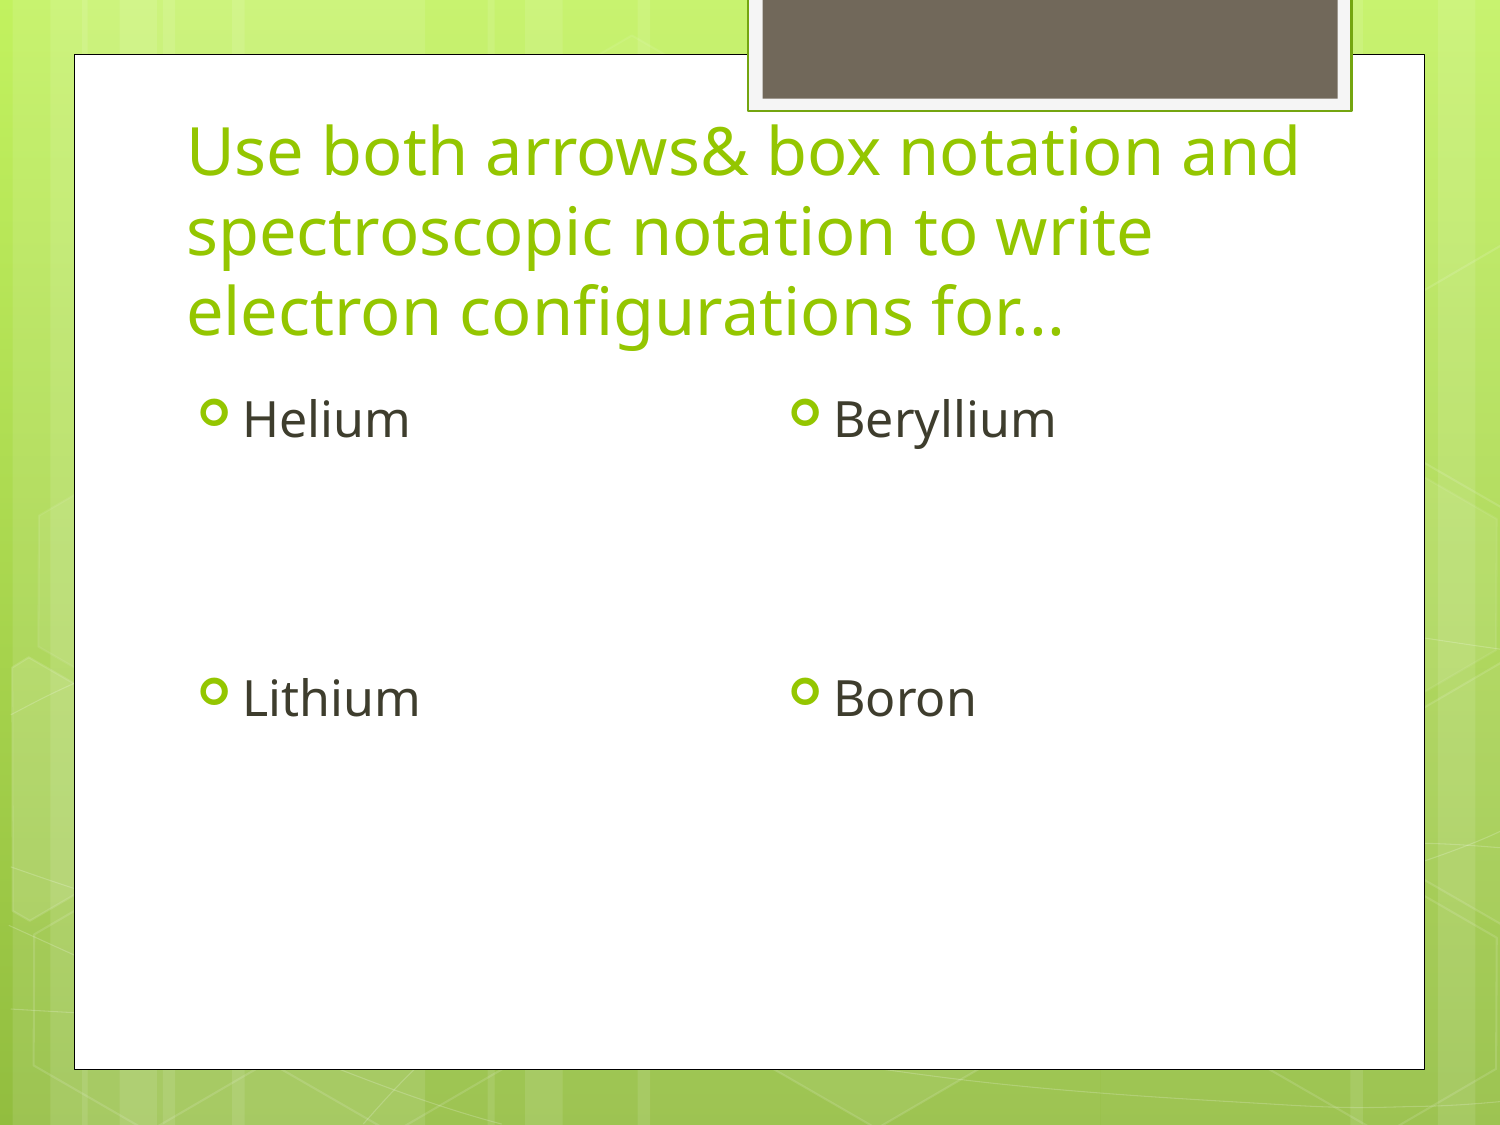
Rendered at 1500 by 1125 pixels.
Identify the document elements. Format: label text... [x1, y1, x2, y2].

list Helium Lithium [171, 379, 732, 953]
list Beryllium Boron [761, 379, 1323, 953]
title Use both arrows& box notation and spectroscopic notation to write electron configurations for... [171, 168, 1324, 357]
